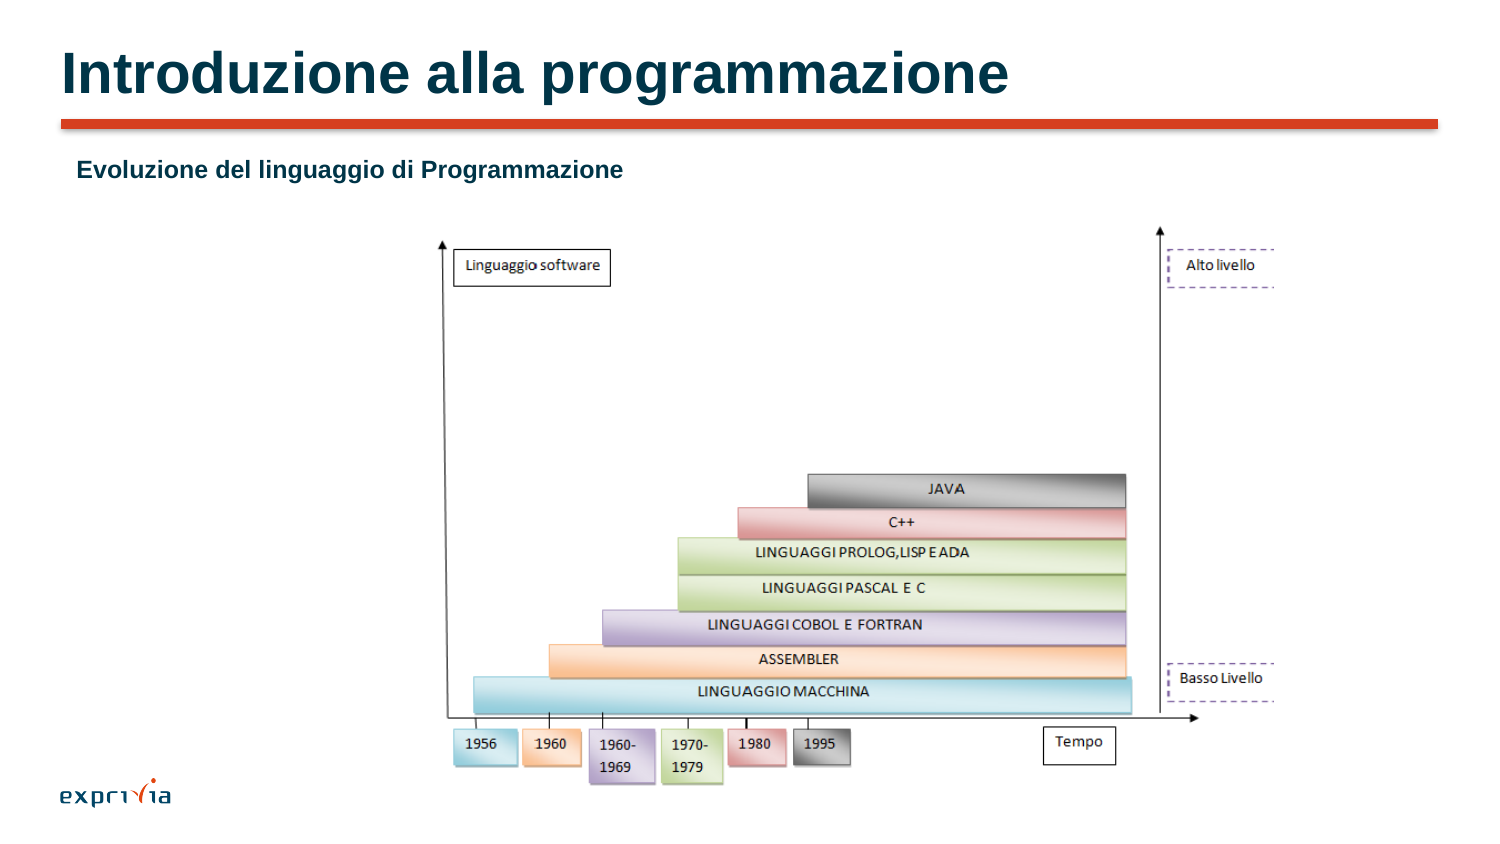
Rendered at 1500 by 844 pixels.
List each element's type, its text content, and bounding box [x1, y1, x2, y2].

picture [429, 190, 1275, 791]
title Introduzione alla programmazione [61, 35, 1439, 102]
picture [60, 778, 179, 808]
text_box Evoluzione del linguaggio di Programmazione [61, 145, 1313, 191]
